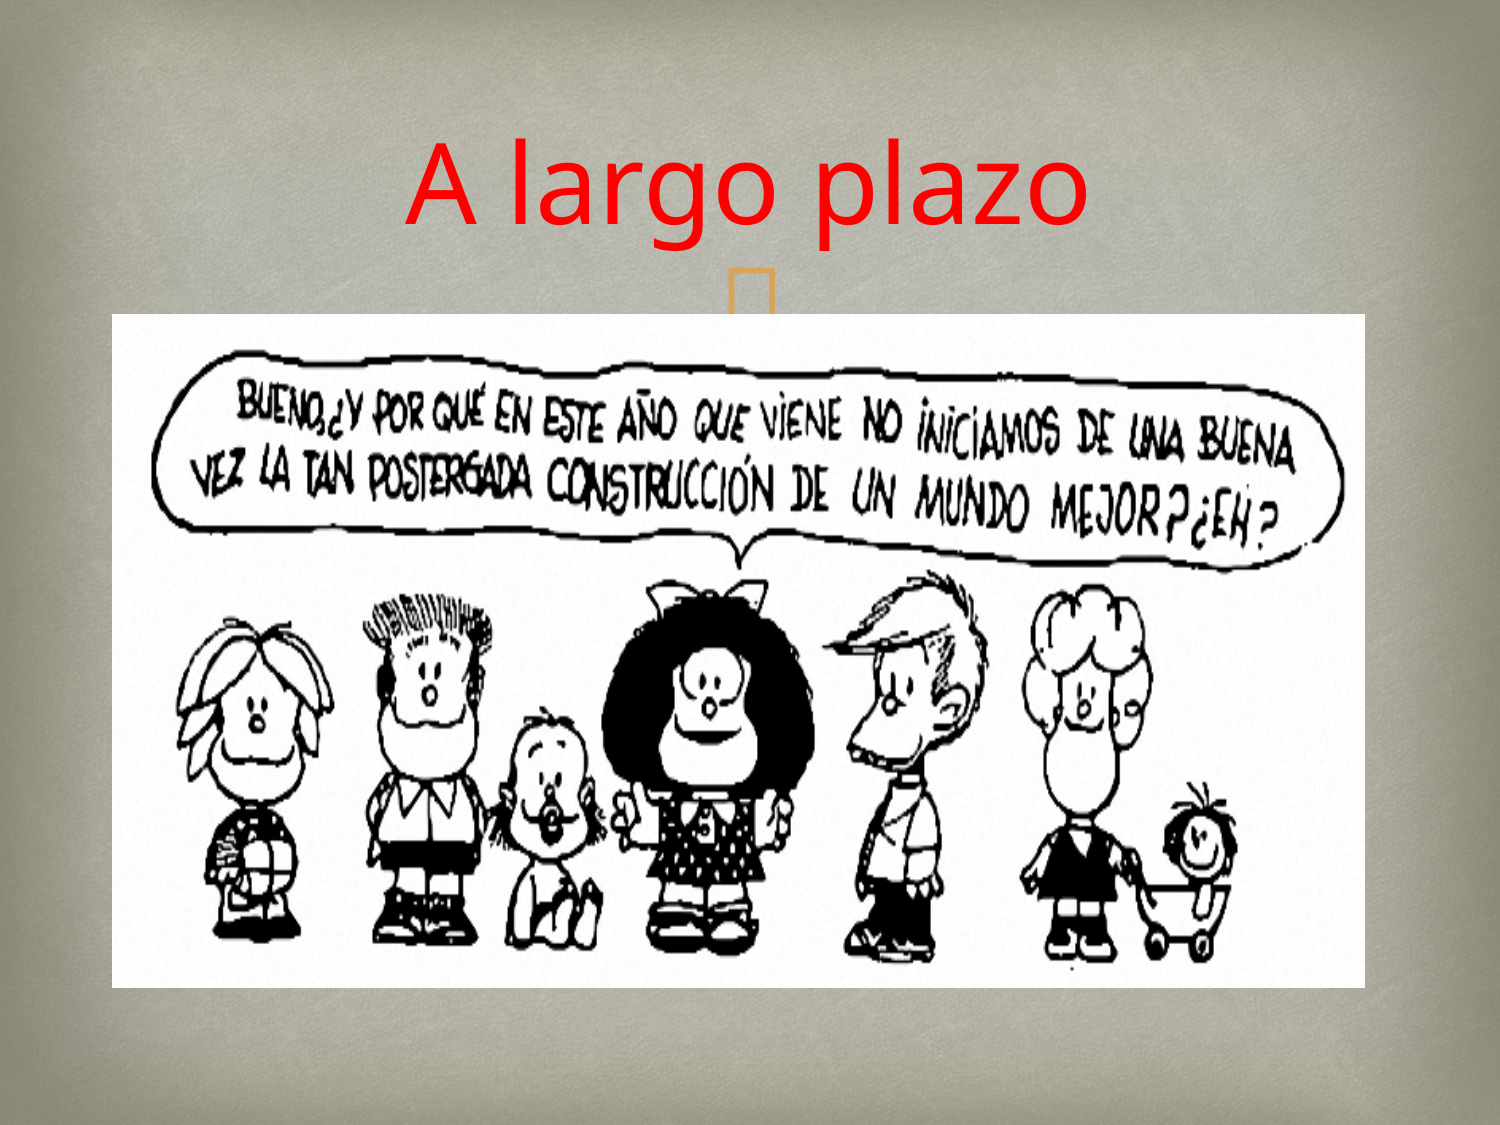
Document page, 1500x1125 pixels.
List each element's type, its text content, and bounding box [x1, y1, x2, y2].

title A largo plazo [112, 93, 1386, 267]
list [111, 313, 1365, 989]
